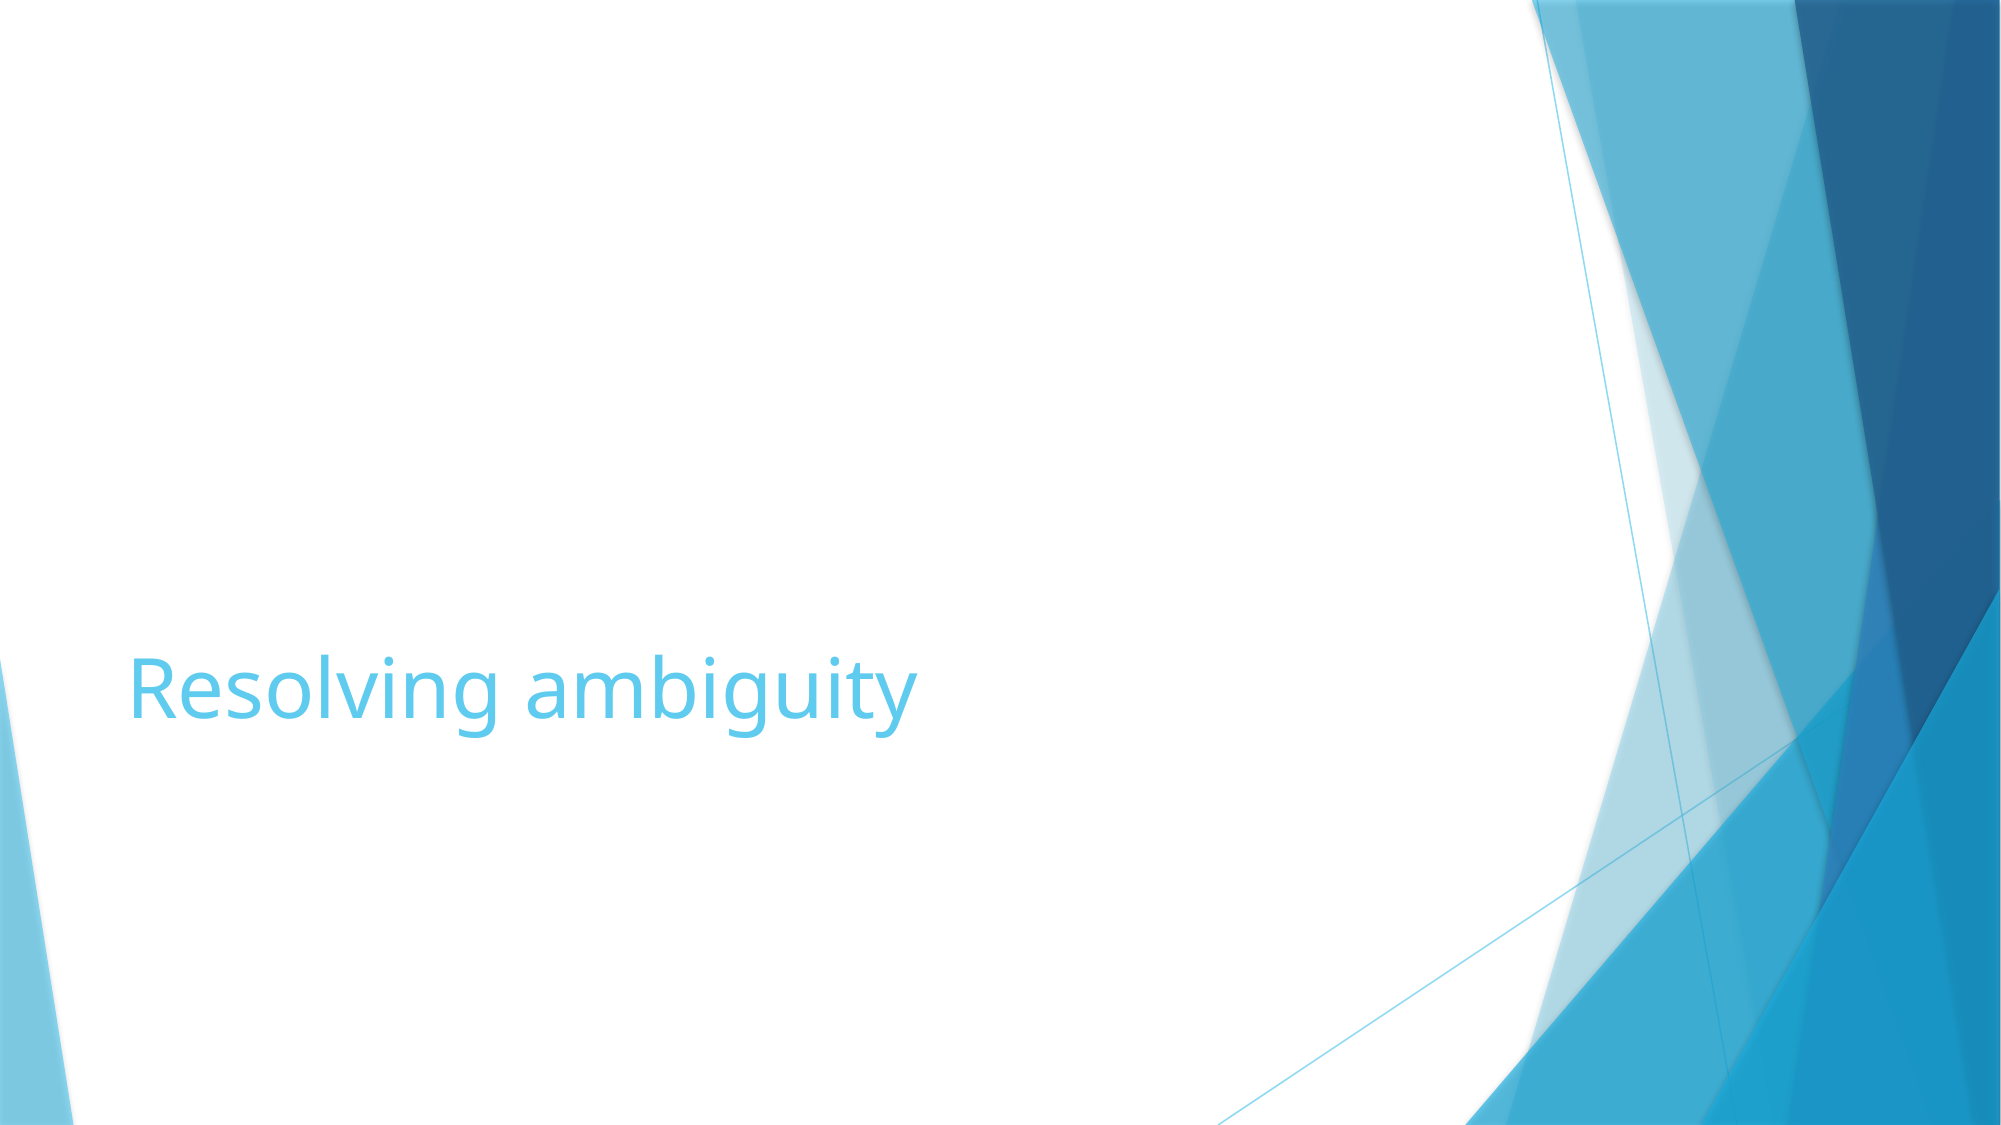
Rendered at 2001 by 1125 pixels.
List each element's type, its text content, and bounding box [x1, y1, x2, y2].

title Resolving ambiguity [111, 443, 1522, 743]
